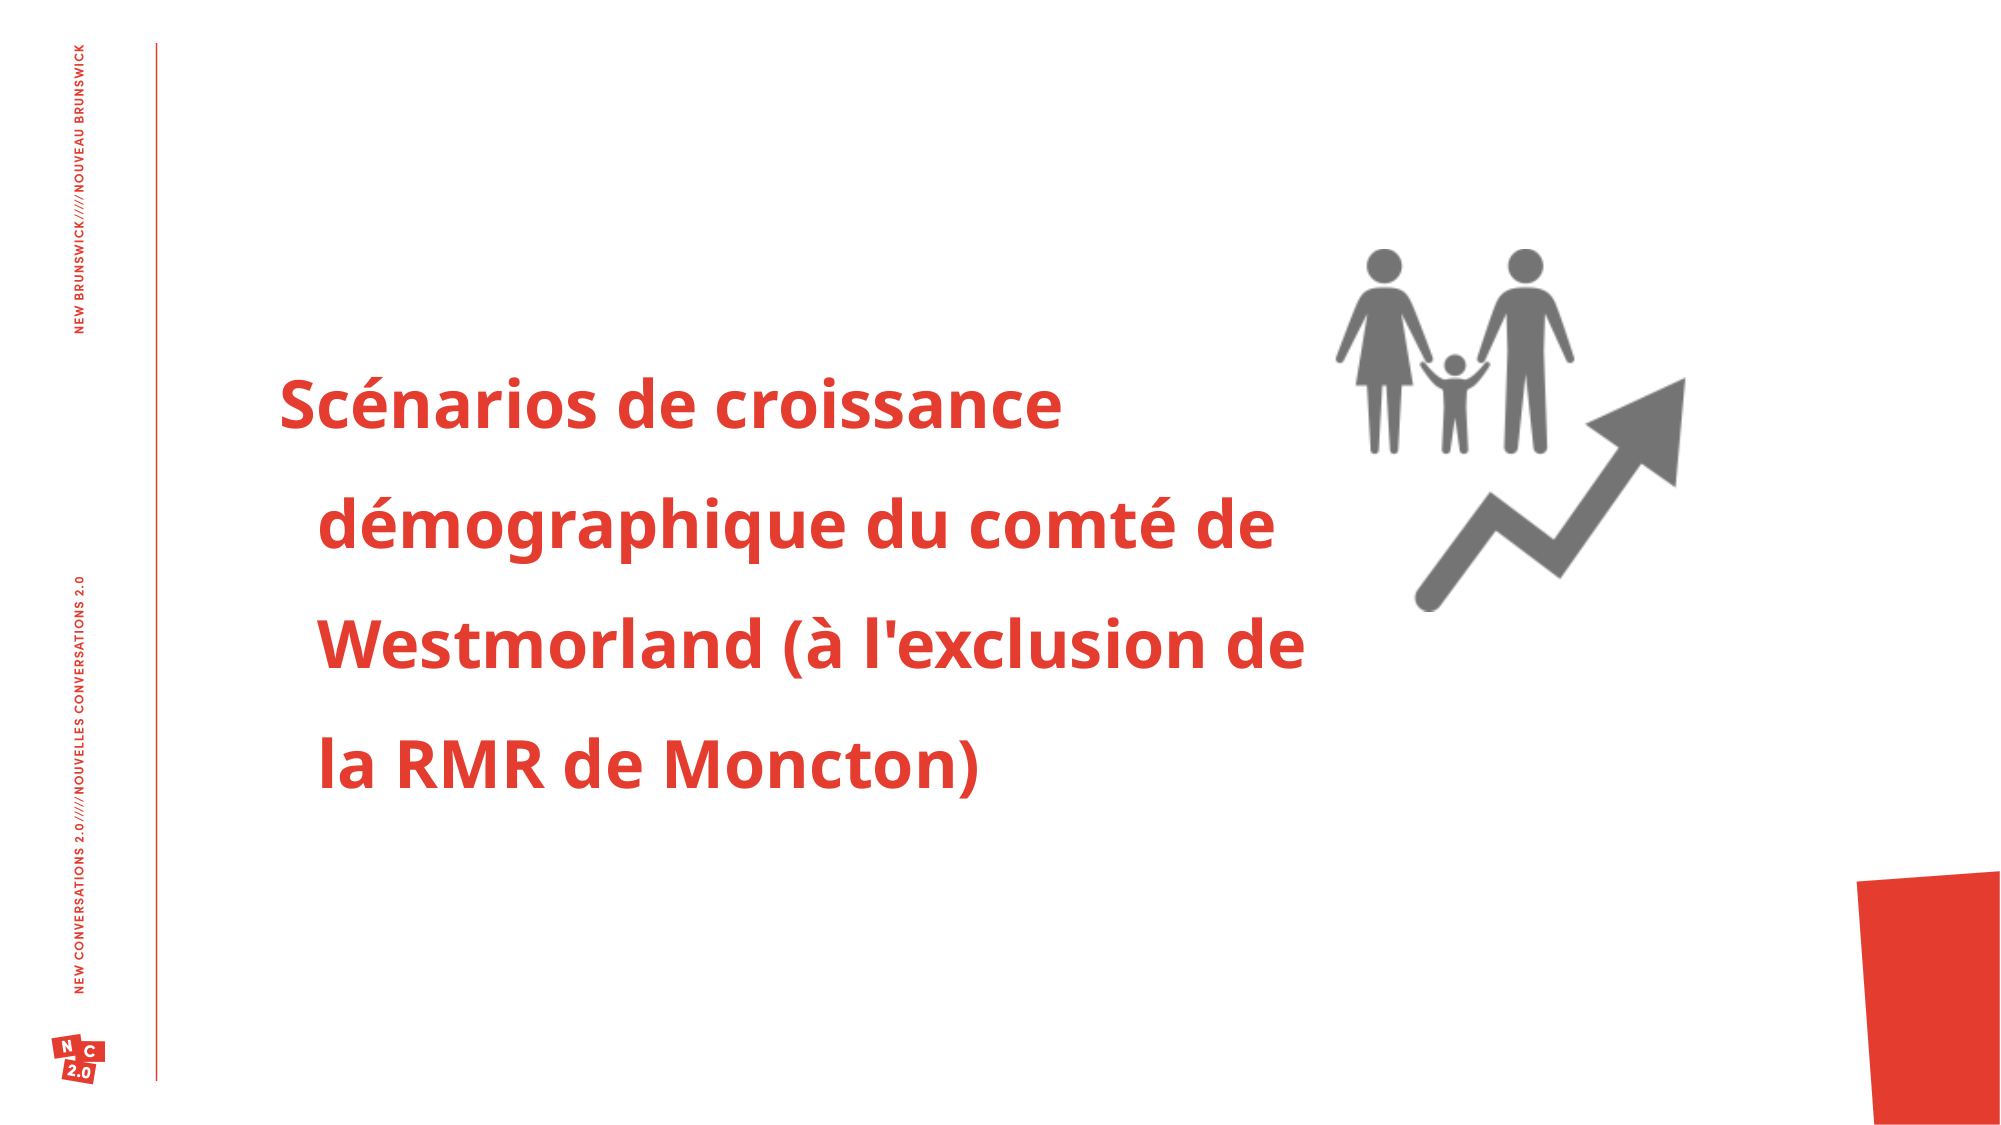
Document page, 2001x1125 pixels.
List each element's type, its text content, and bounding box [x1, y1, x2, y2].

list Scénarios de croissance démographique du comté de Westmorland (à l'exclusion de la RMR de Moncton) [227, 110, 1347, 1014]
picture [0, 0, 2000, 1125]
